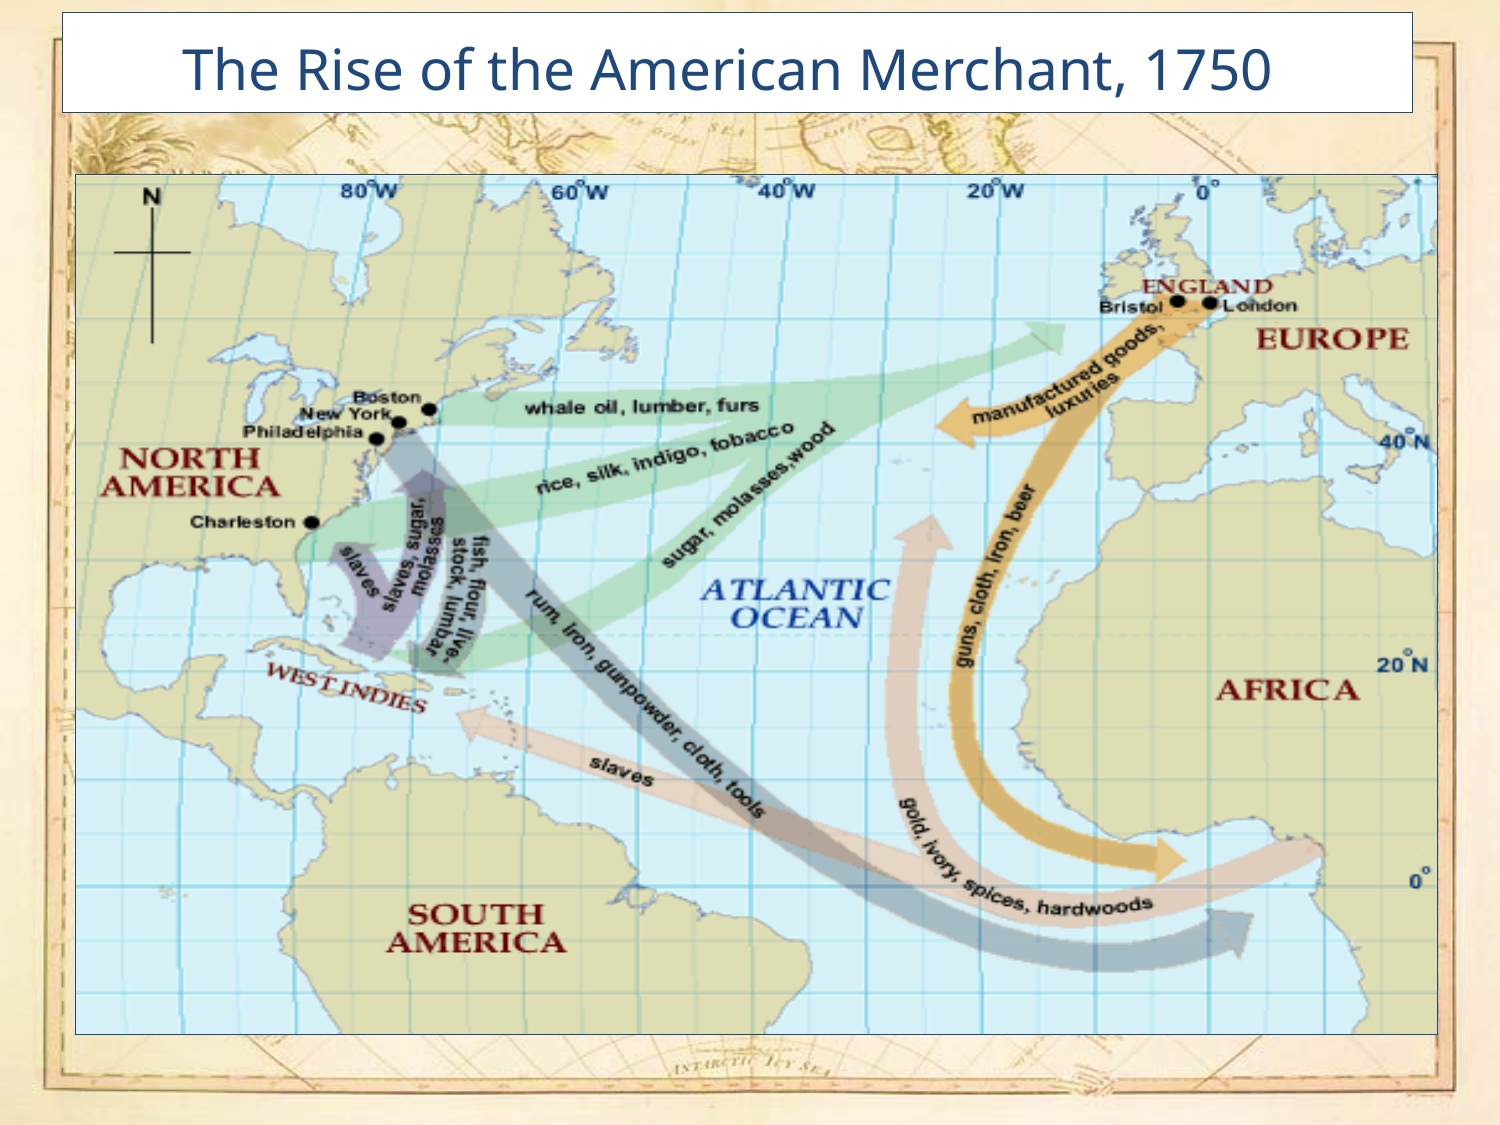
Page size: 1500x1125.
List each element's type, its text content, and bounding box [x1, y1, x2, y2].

picture [74, 174, 1438, 1036]
title The Rise of the American Merchant, 1750 [62, 12, 1413, 113]
text_box Europeans “And God blessed them. And God said to them, “Be fruitful and multiply and fill the earth and subdue it, and have dominion over the fish of the sea and over the birds of the heavens and over every living thing that moves on the earth.” Genesis 1:28 [0, 0, 1500, 1125]
